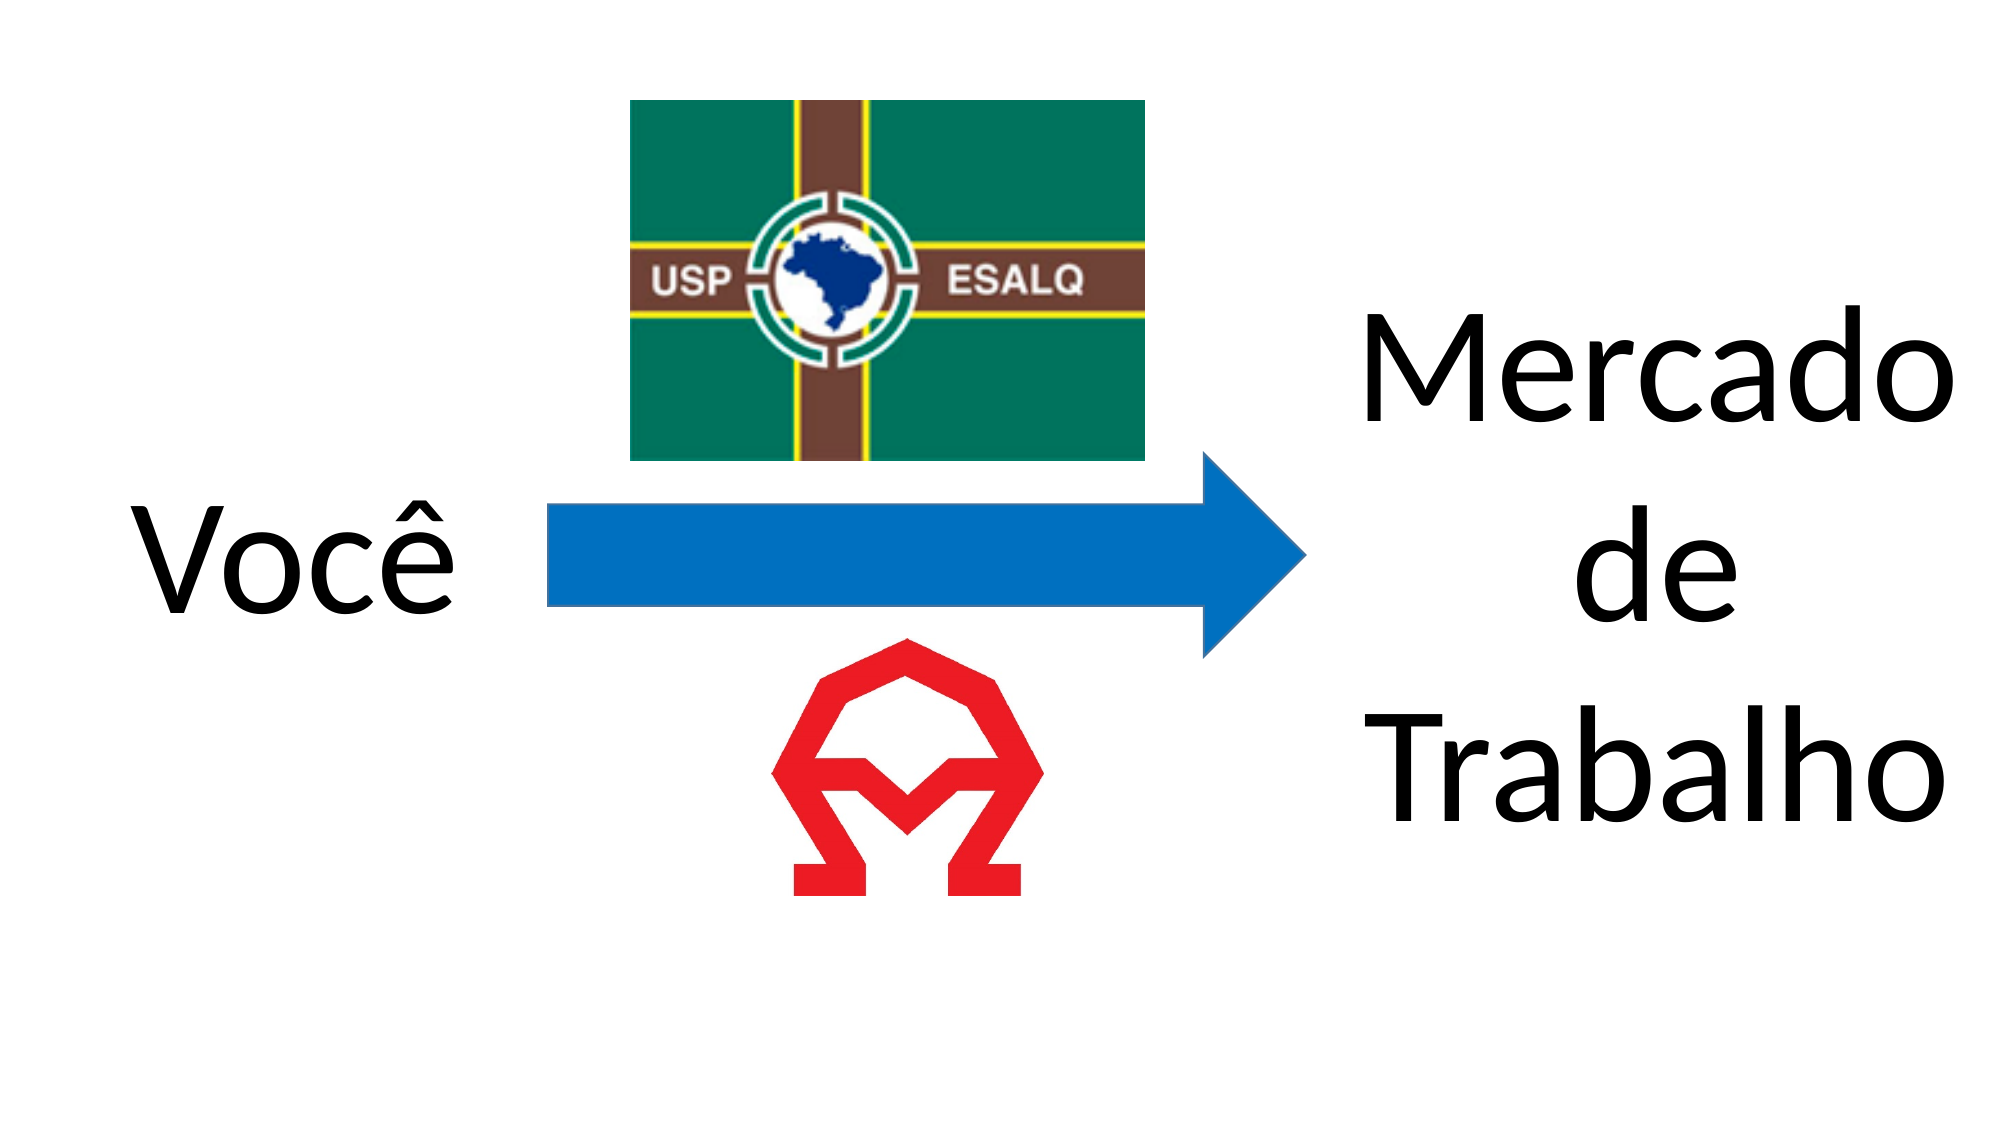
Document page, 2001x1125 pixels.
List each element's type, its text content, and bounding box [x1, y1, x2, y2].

picture [771, 638, 1044, 896]
text_box Você [116, 439, 499, 654]
picture [630, 100, 1145, 461]
text_box Mercado de Trabalho [1338, 247, 1976, 862]
text_box [547, 451, 1307, 659]
